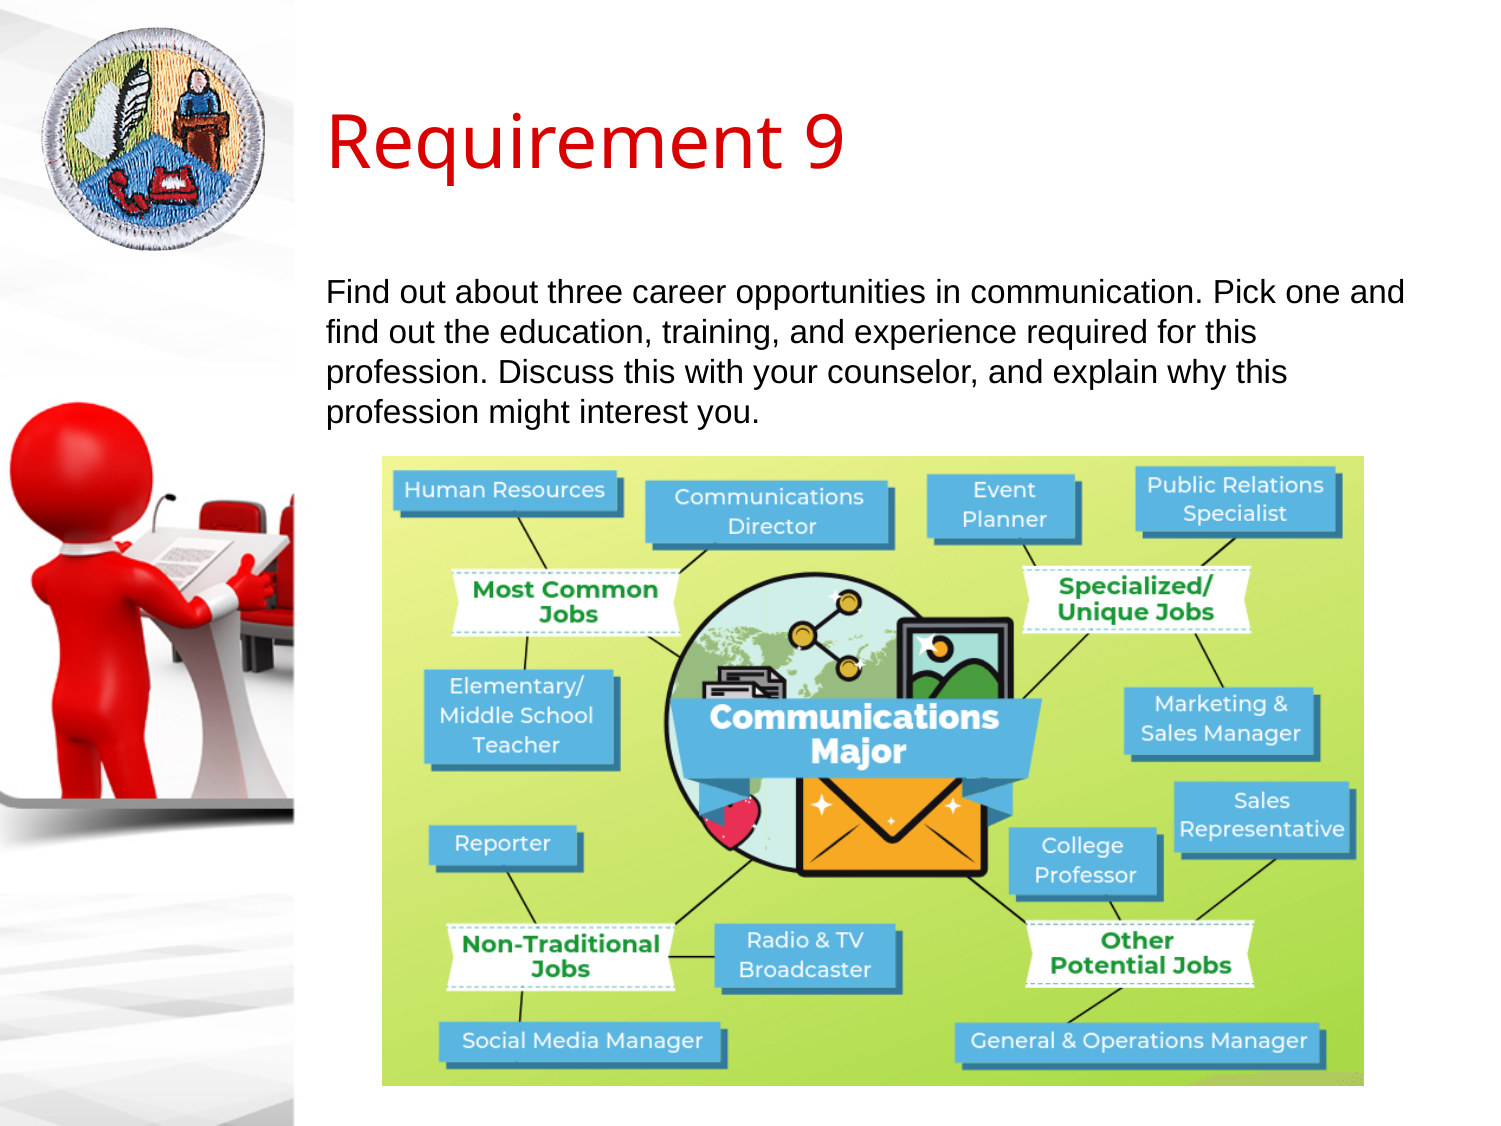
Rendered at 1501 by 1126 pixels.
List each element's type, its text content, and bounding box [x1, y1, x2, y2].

title Requirement 9 [310, 44, 1436, 233]
list Find out about three career opportunities in communication. Pick one and find out the education, training, and experience required for this profession. Discuss this with your counselor, and explain why this profession might interest you. [310, 262, 1436, 457]
picture [0, 0, 1501, 1126]
